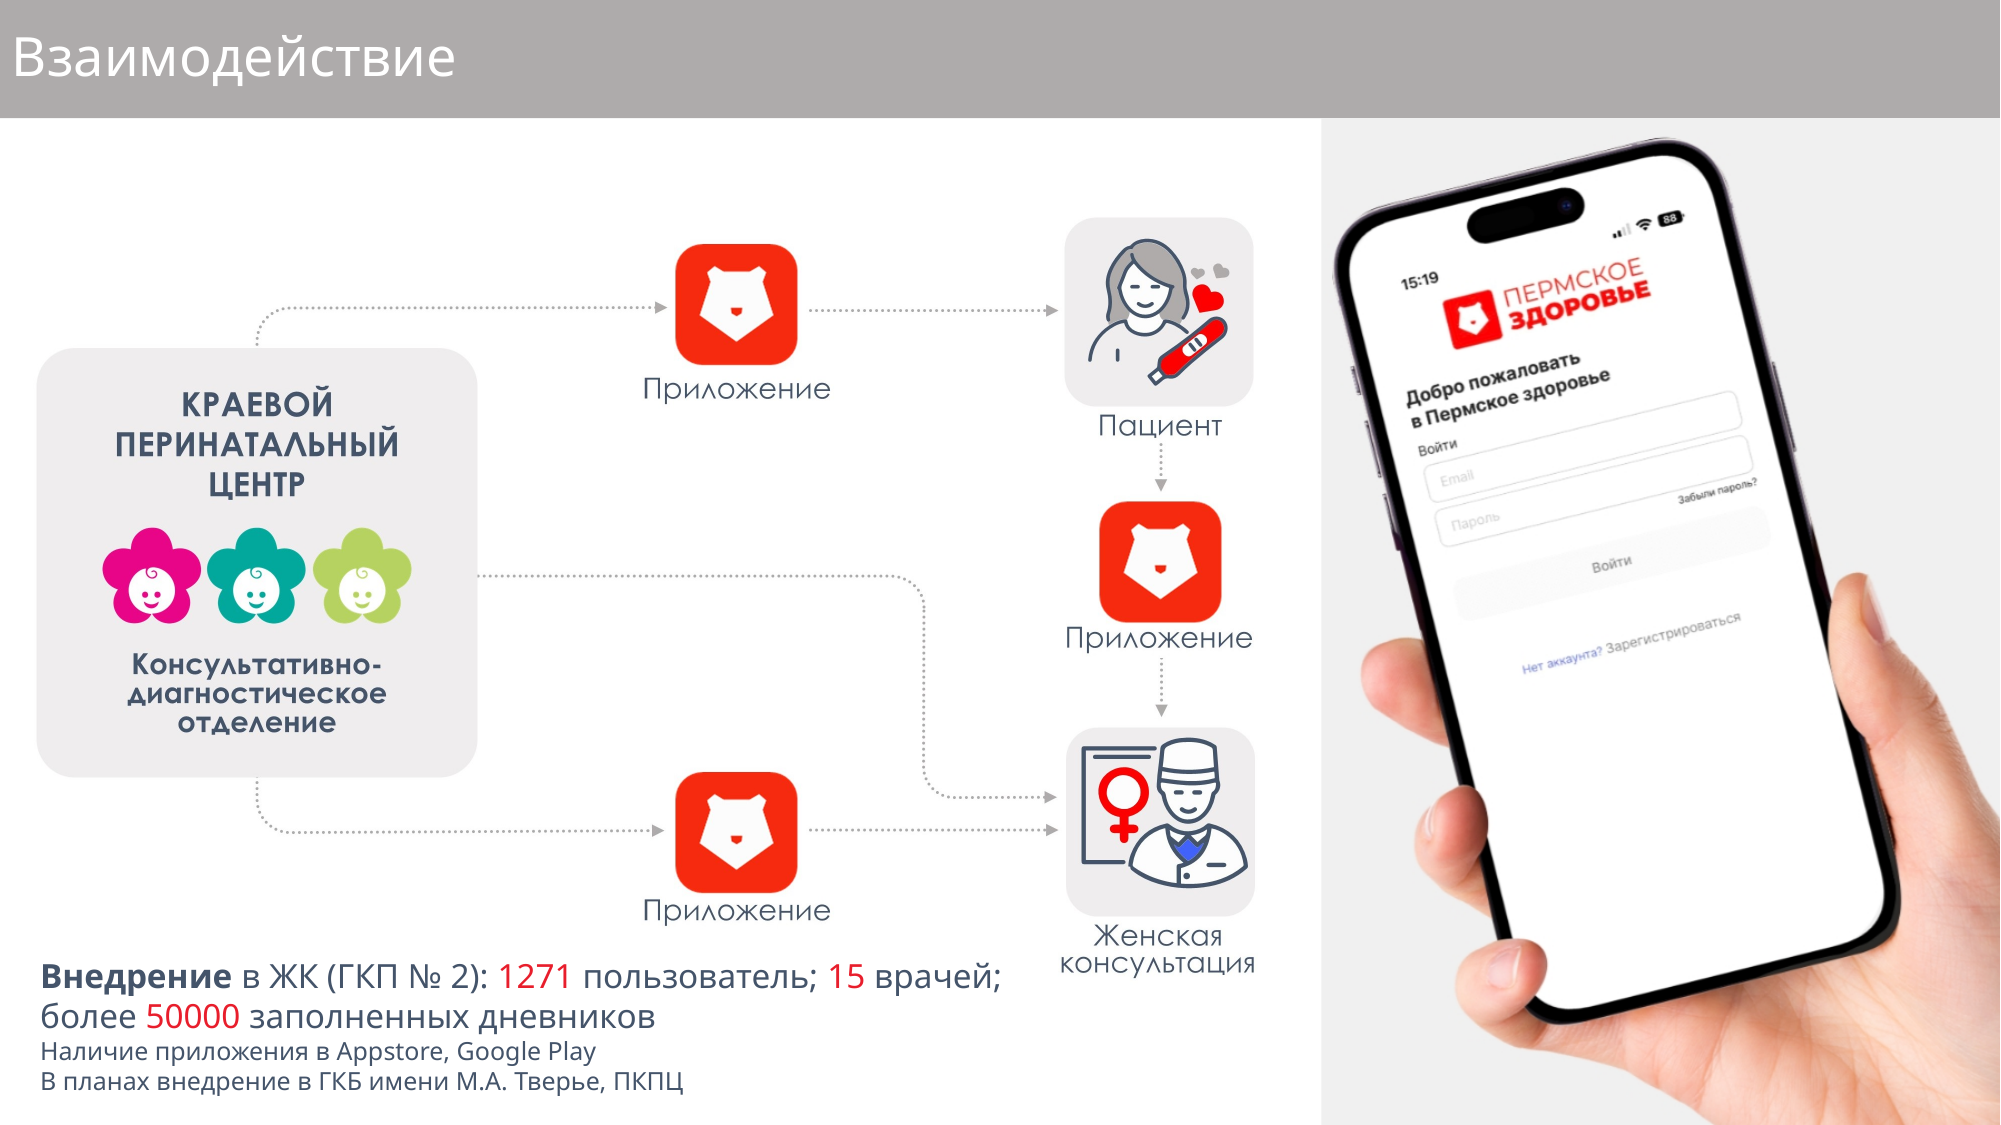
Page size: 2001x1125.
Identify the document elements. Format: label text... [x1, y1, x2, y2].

picture [25, 208, 1267, 985]
text_box Внедрение в ЖК (ГКП № 2): 1271 пользователь; 15 врачей; более 50000 заполненных дневников Наличие приложения в Appstore, Google Play В планах внедрение в ГКБ имени М.А. Тверье, ПКПЦ [25, 985, 1036, 1103]
picture [1321, 118, 2000, 1125]
title Взаимодействие [0, 0, 2000, 119]
